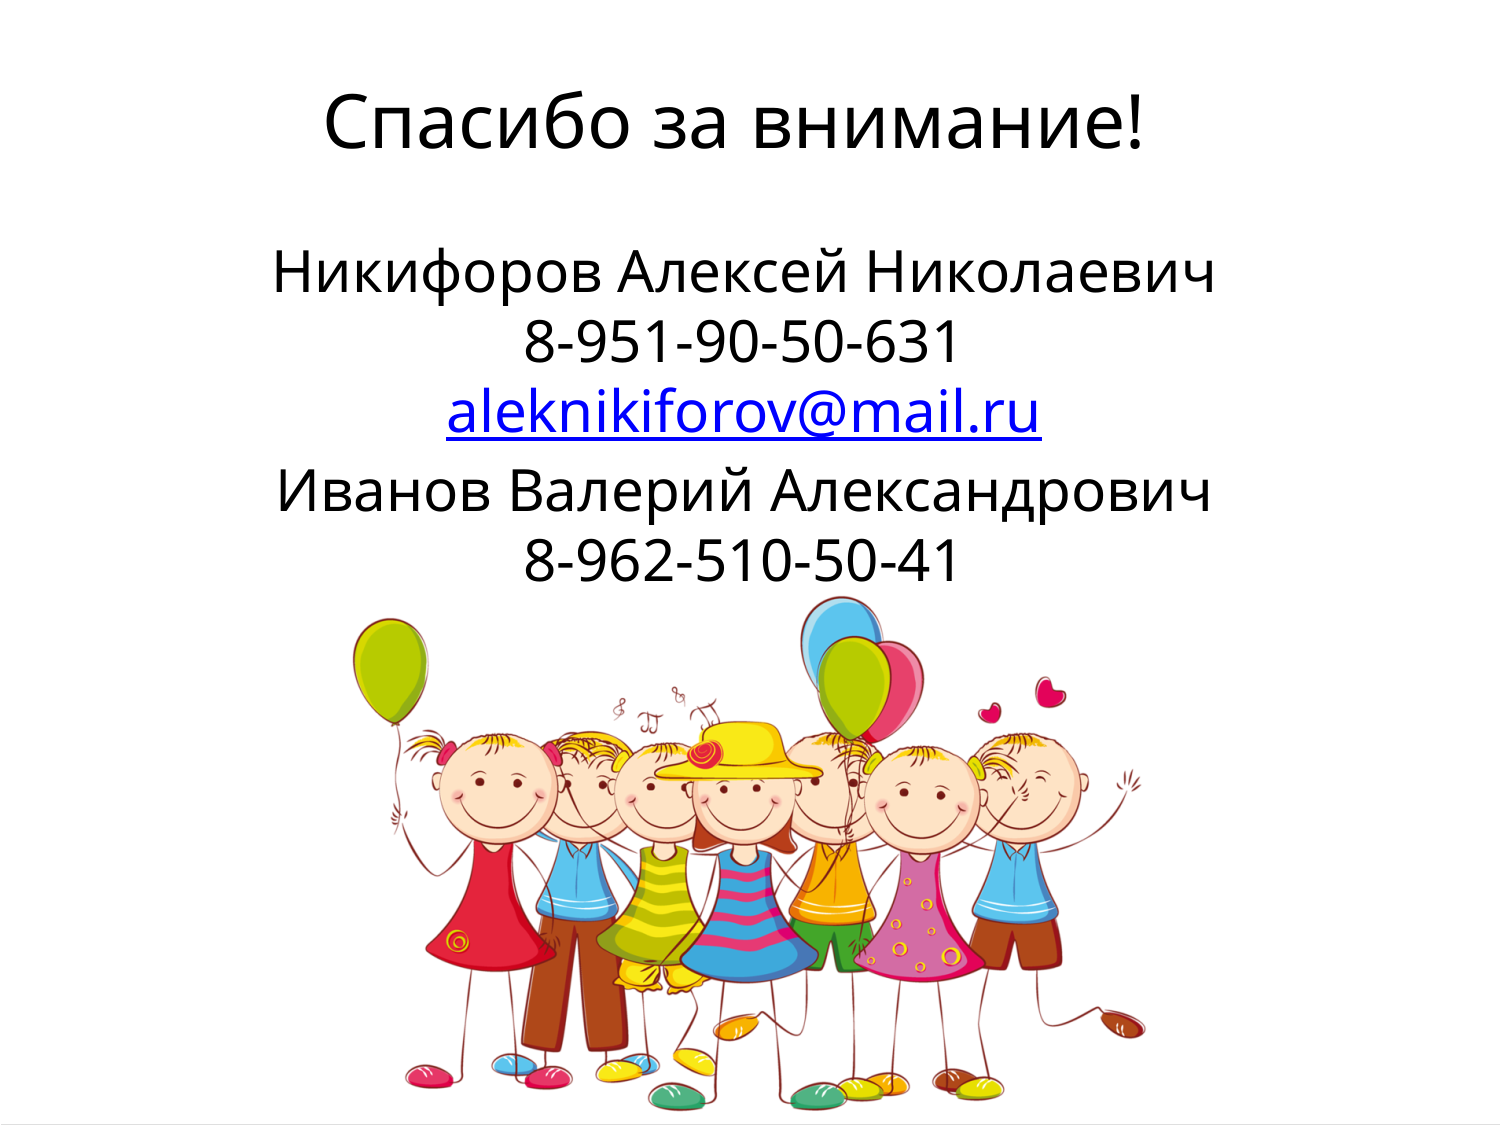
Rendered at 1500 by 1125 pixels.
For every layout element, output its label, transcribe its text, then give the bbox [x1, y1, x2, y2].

text_box Спасибо за внимание! Никифоров Алексей Николаевич 8-951-90-50-631 aleknikiforov@mail.ru Иванов Валерий Александрович 8-962-510-50-41 [41, 66, 1447, 601]
picture [0, 0, 1500, 1125]
